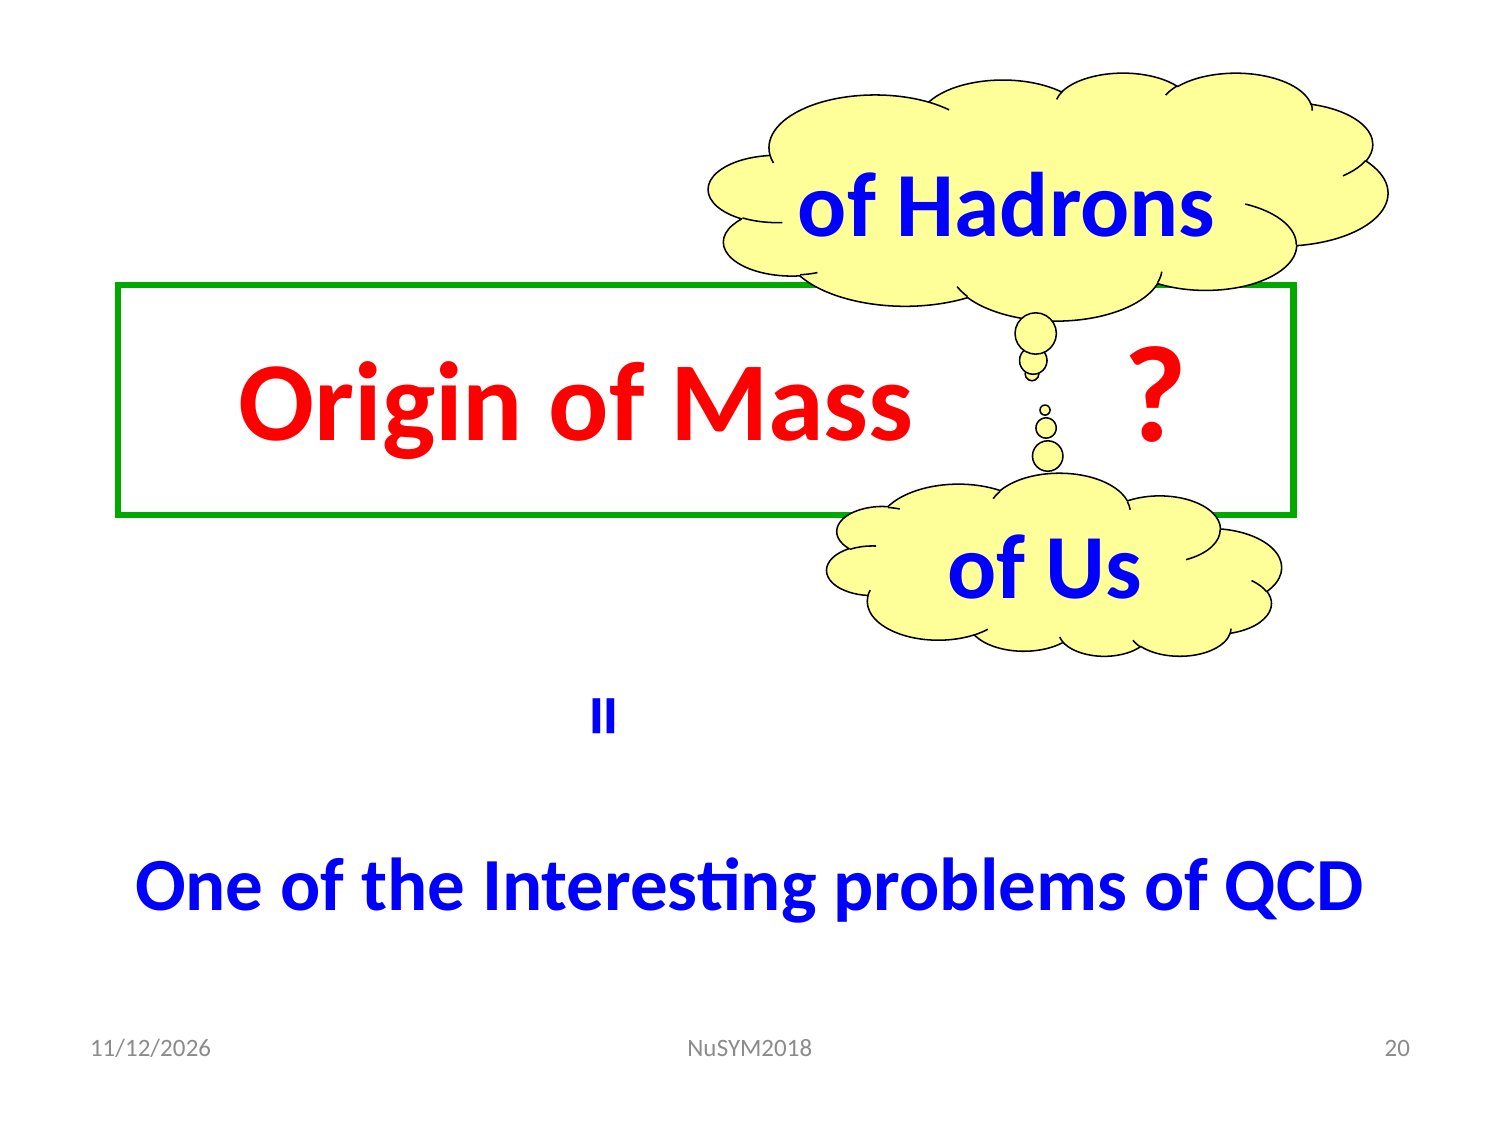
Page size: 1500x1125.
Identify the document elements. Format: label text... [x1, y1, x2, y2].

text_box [826, 473, 1282, 658]
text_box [708, 72, 1389, 321]
text_box = [537, 680, 668, 745]
text_box ? [1108, 329, 1203, 472]
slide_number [74, 1024, 426, 1103]
text_box [1203, 329, 1294, 516]
text_box One of the Interesting problems of QCD [120, 828, 1380, 934]
text_box [117, 284, 1108, 516]
text_box Origin of Mass [224, 320, 930, 470]
footer NuSYM2018 [512, 1024, 988, 1103]
slide_number 20 [1074, 1024, 1426, 1103]
